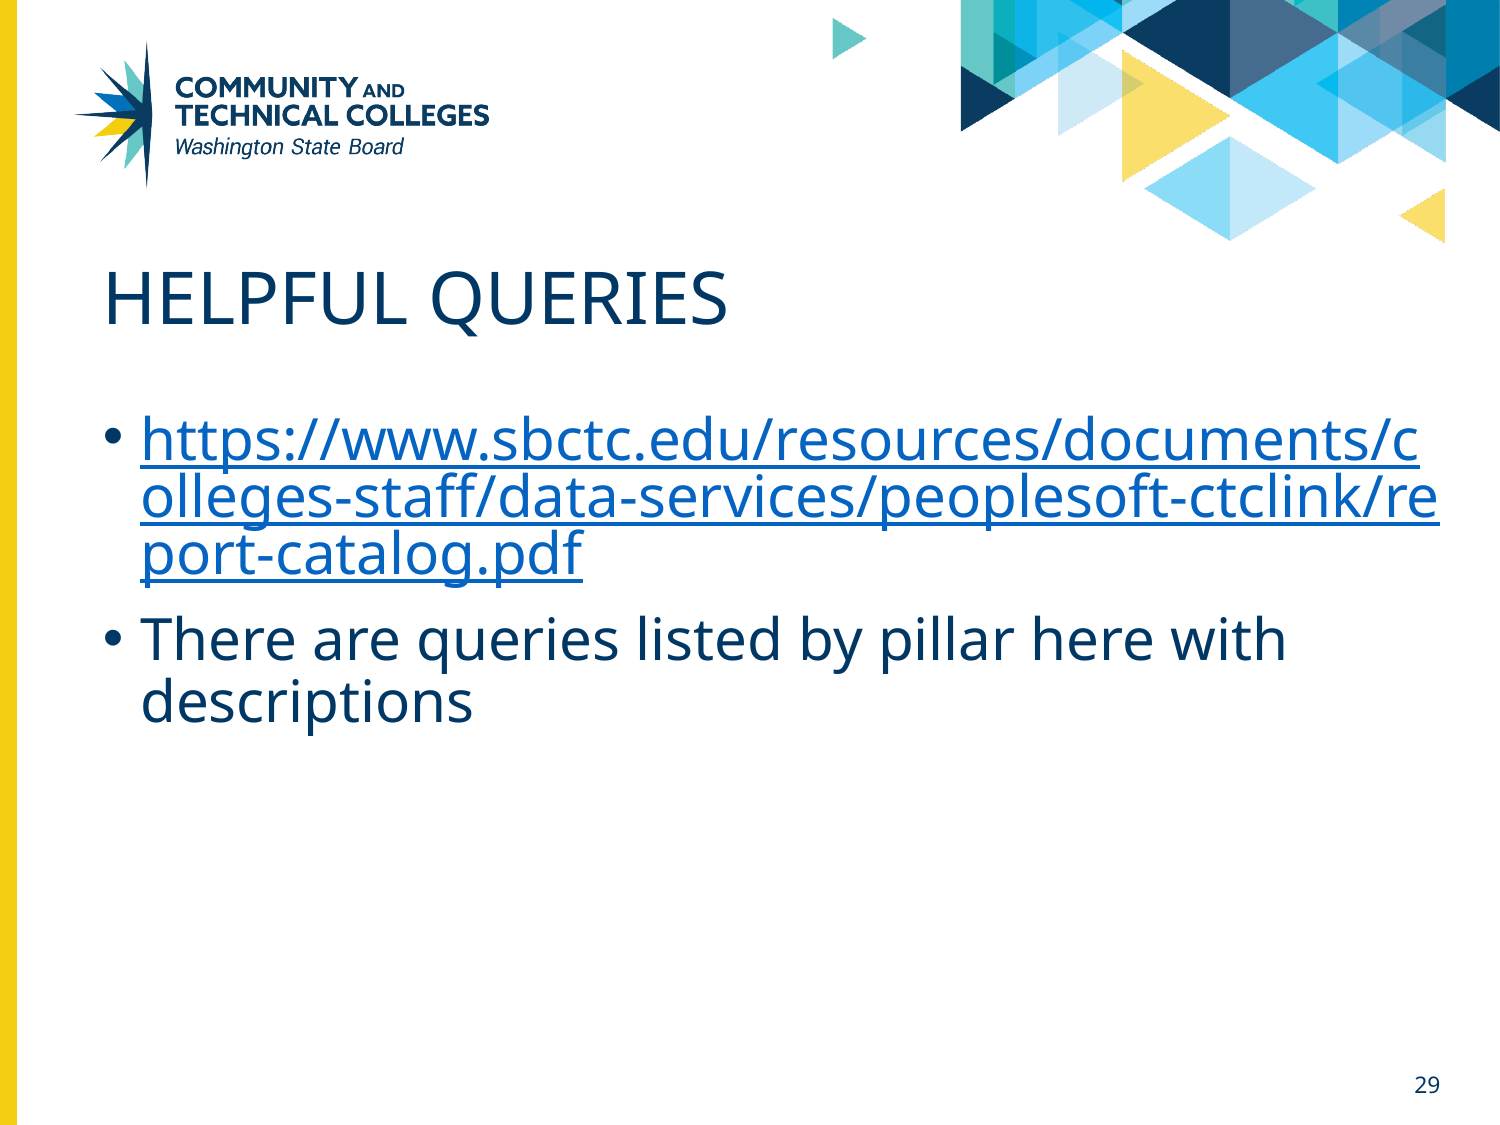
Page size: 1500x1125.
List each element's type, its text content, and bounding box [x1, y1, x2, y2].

picture [17, 25, 557, 228]
picture [832, 0, 1500, 243]
slide_number 29 [1378, 1063, 1456, 1103]
list https://www.sbctc.edu/resources/documents/colleges-staff/data-services/peoplesoft-ctclink/report-catalog.pdf There are queries listed by pillar here with descriptions [88, 396, 1456, 1013]
title Helpful queries [88, 254, 1456, 385]
